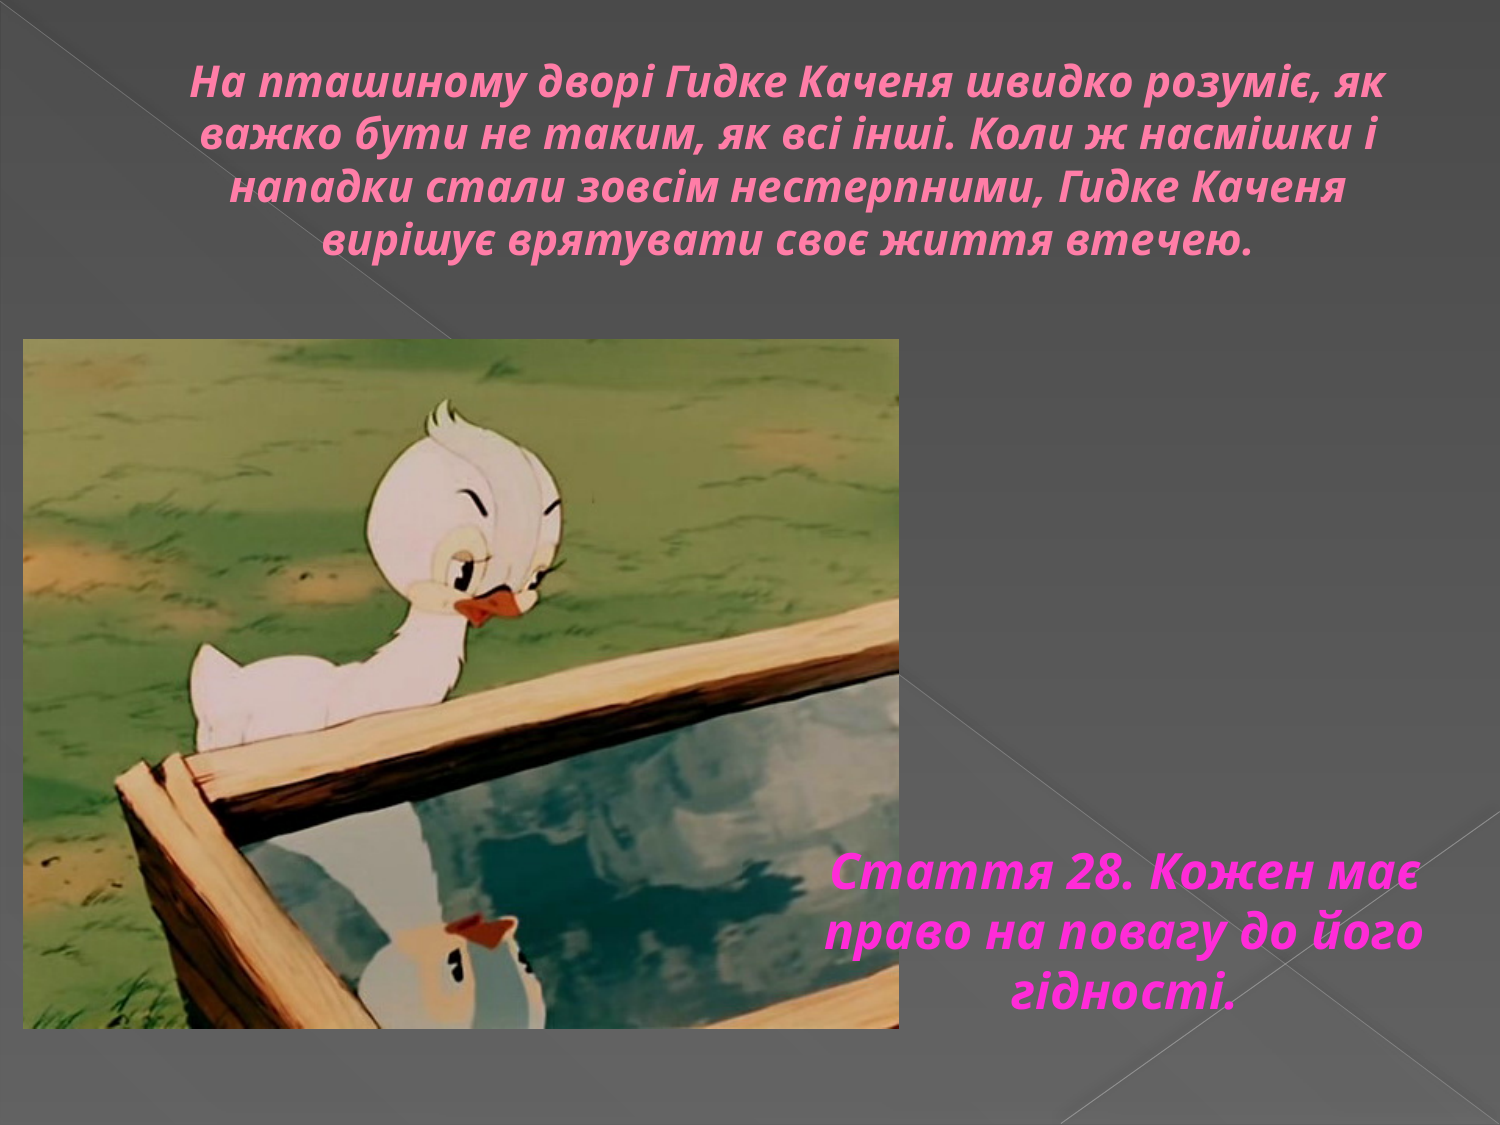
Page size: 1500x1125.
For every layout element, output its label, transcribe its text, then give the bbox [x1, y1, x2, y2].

text_box Стаття 28. Кожен має право на повагу до його гідності. [899, 831, 1500, 1027]
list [23, 339, 899, 1030]
title На пташиному дворі Гидке Каченя швидко розуміє, як важко бути не таким, як всі інші. Коли ж насмішки і нападки стали зовсім нестерпними, Гидке Каченя вирішує врятувати своє життя втечею. [75, 43, 1425, 274]
